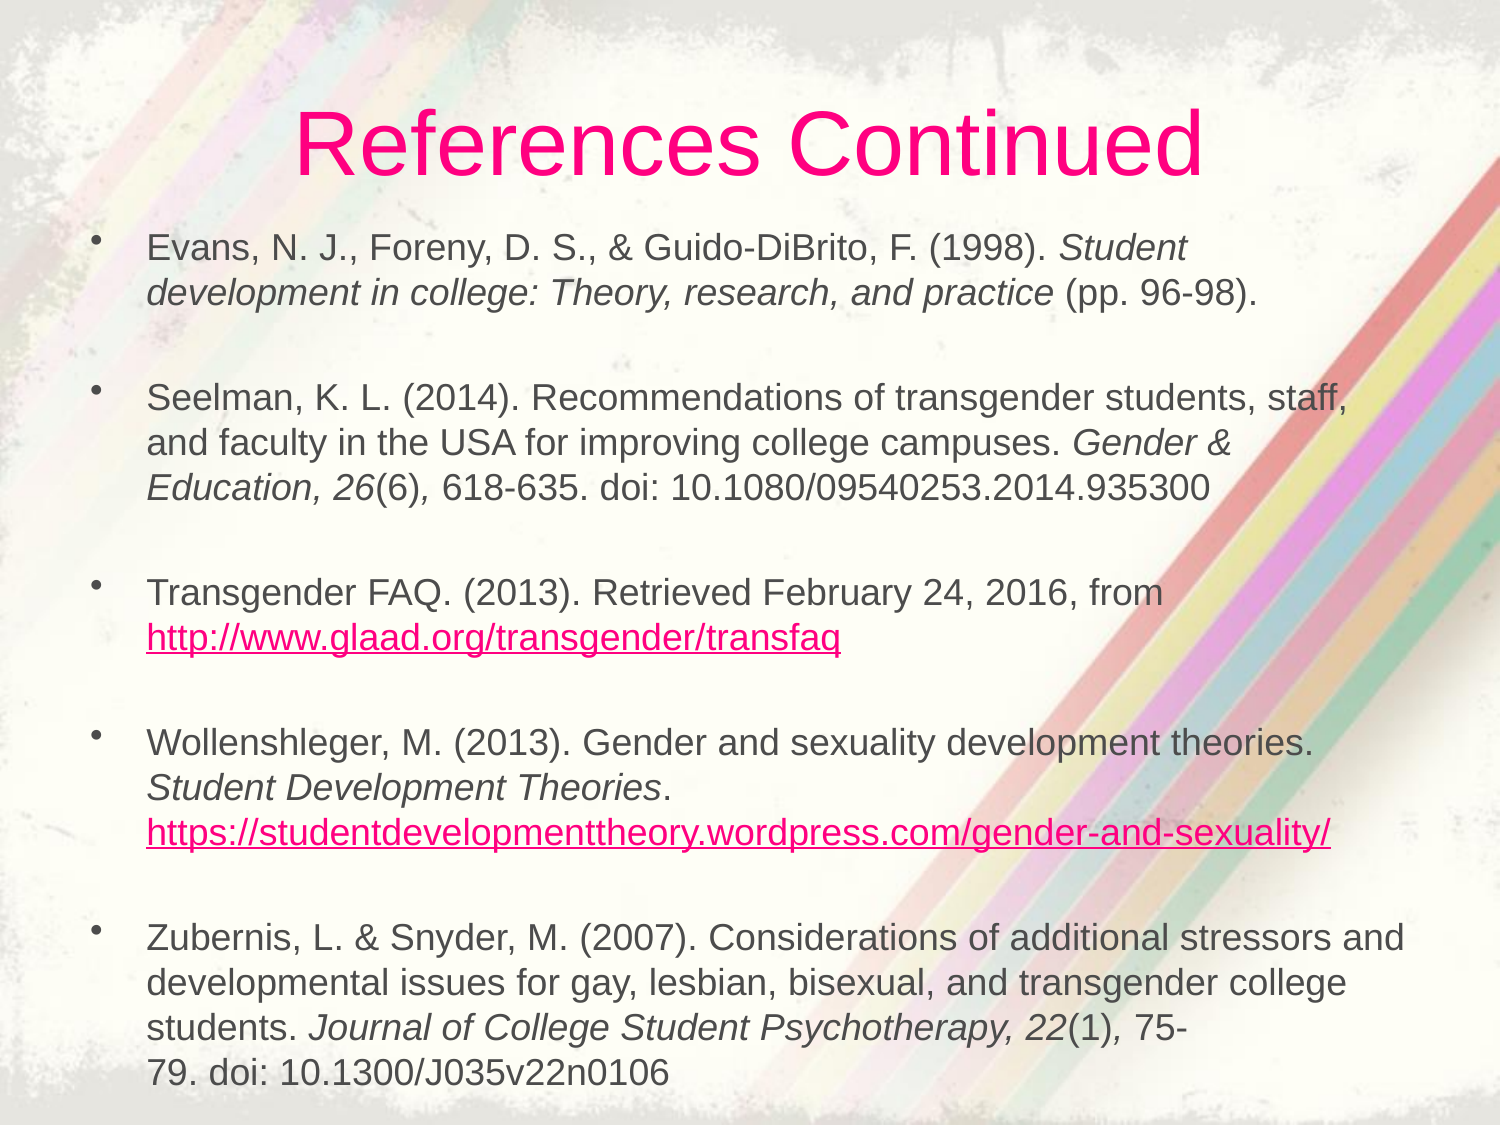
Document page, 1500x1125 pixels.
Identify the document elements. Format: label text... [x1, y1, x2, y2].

list Evans, N. J., Foreny, D. S., & Guido-DiBrito, F. (1998). Student development in college: Theory, research, and practice (pp. 96-98). Seelman, K. L. (2014). Recommendations of transgender students, staff, and faculty in the USA for improving college campuses. Gender & Education, 26(6), 618-635. doi: 10.1080/09540253.2014.935300 Transgender FAQ. (2013). Retrieved February 24, 2016, from http://www.glaad.org/transgender/transfaq Wollenshleger, M. (2013). Gender and sexuality development theories. Student Development Theories. https://studentdevelopmenttheory.wordpress.com/gender-and-sexuality/ Zubernis, L. & Snyder, M. (2007). Considerations of additional stressors and developmental issues for gay, lesbian, bisexual, and transgender college students. Journal of College Student Psychotherapy, 22(1), 75-79. doi: 10.1300/J035v22n0106 [75, 162, 1425, 770]
title References Continued [75, 45, 1425, 162]
picture [0, 0, 1500, 1125]
